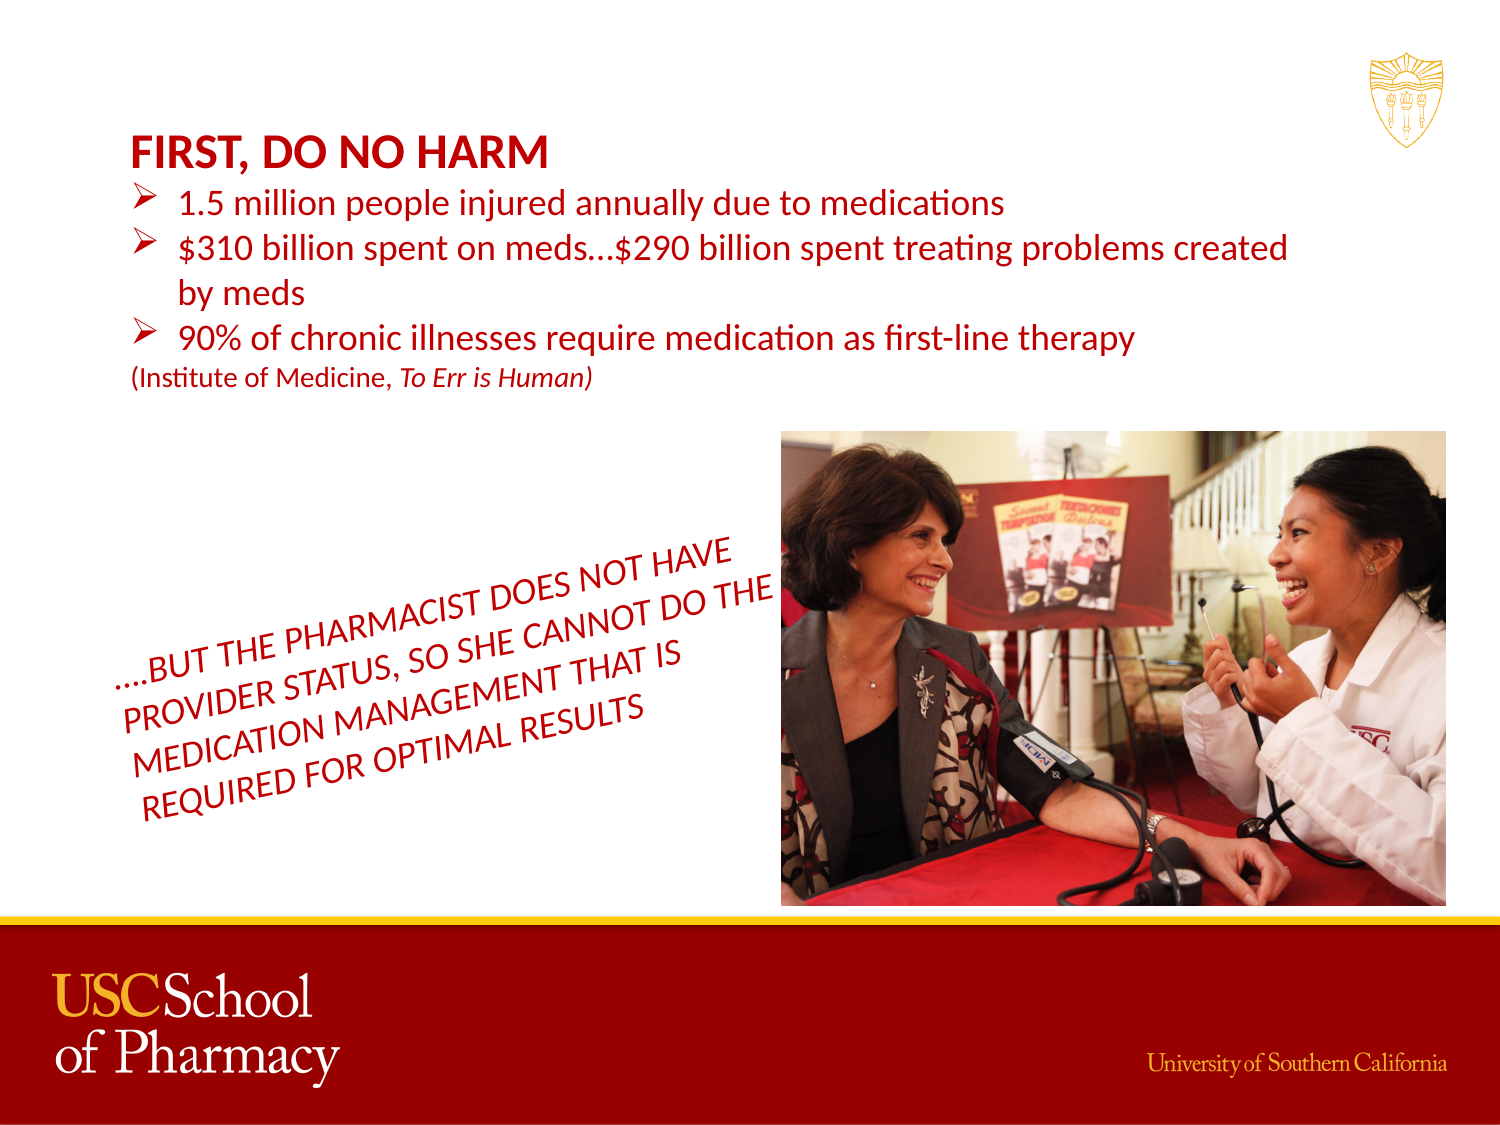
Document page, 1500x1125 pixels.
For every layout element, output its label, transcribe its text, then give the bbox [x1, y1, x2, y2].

picture [780, 430, 1446, 906]
picture [1147, 1052, 1447, 1078]
picture [52, 972, 340, 1088]
picture [1345, 39, 1468, 162]
text_box FIRST, DO NO HARM 1.5 million people injured annually due to medications $310 billion spent on meds…$290 billion spent treating problems created by meds 90% of chronic illnesses require medication as first-line therapy (Institute of Medicine, To Err is Human) [115, 110, 1346, 541]
text_box ….BUT THE PHARMACIST DOES NOT HAVE PROVIDER STATUS, SO SHE CANNOT DO THE MEDICATION MANAGEMENT THAT IS REQUIRED FOR OPTIMAL RESULTS [92, 505, 775, 885]
